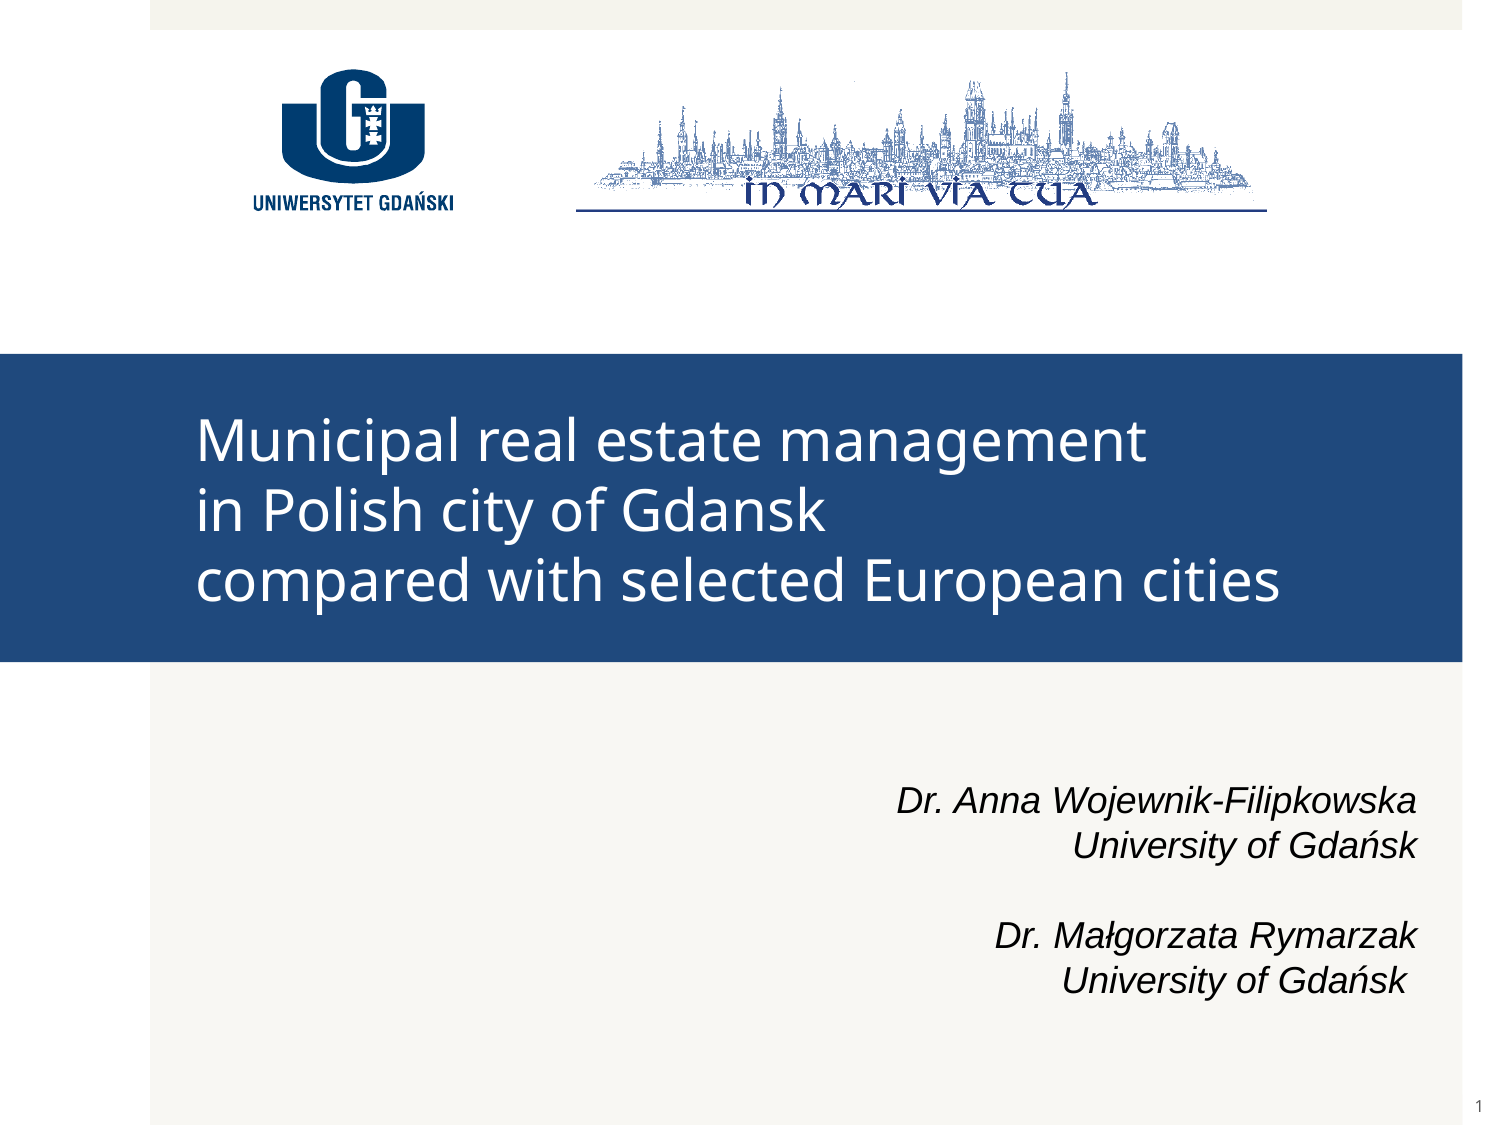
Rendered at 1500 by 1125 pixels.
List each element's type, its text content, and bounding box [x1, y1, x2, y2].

picture [575, 65, 1267, 213]
slide_number 1 [1441, 1077, 1500, 1125]
subtitle Dr. Anna Wojewnik-Filipkowska University of Gdańsk Dr. Małgorzata Rymarzak University of Gdańsk [150, 663, 1463, 1125]
title Municipal real estate management in Polish city of Gdansk compared with selected European cities [0, 353, 1463, 663]
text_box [251, 67, 455, 214]
